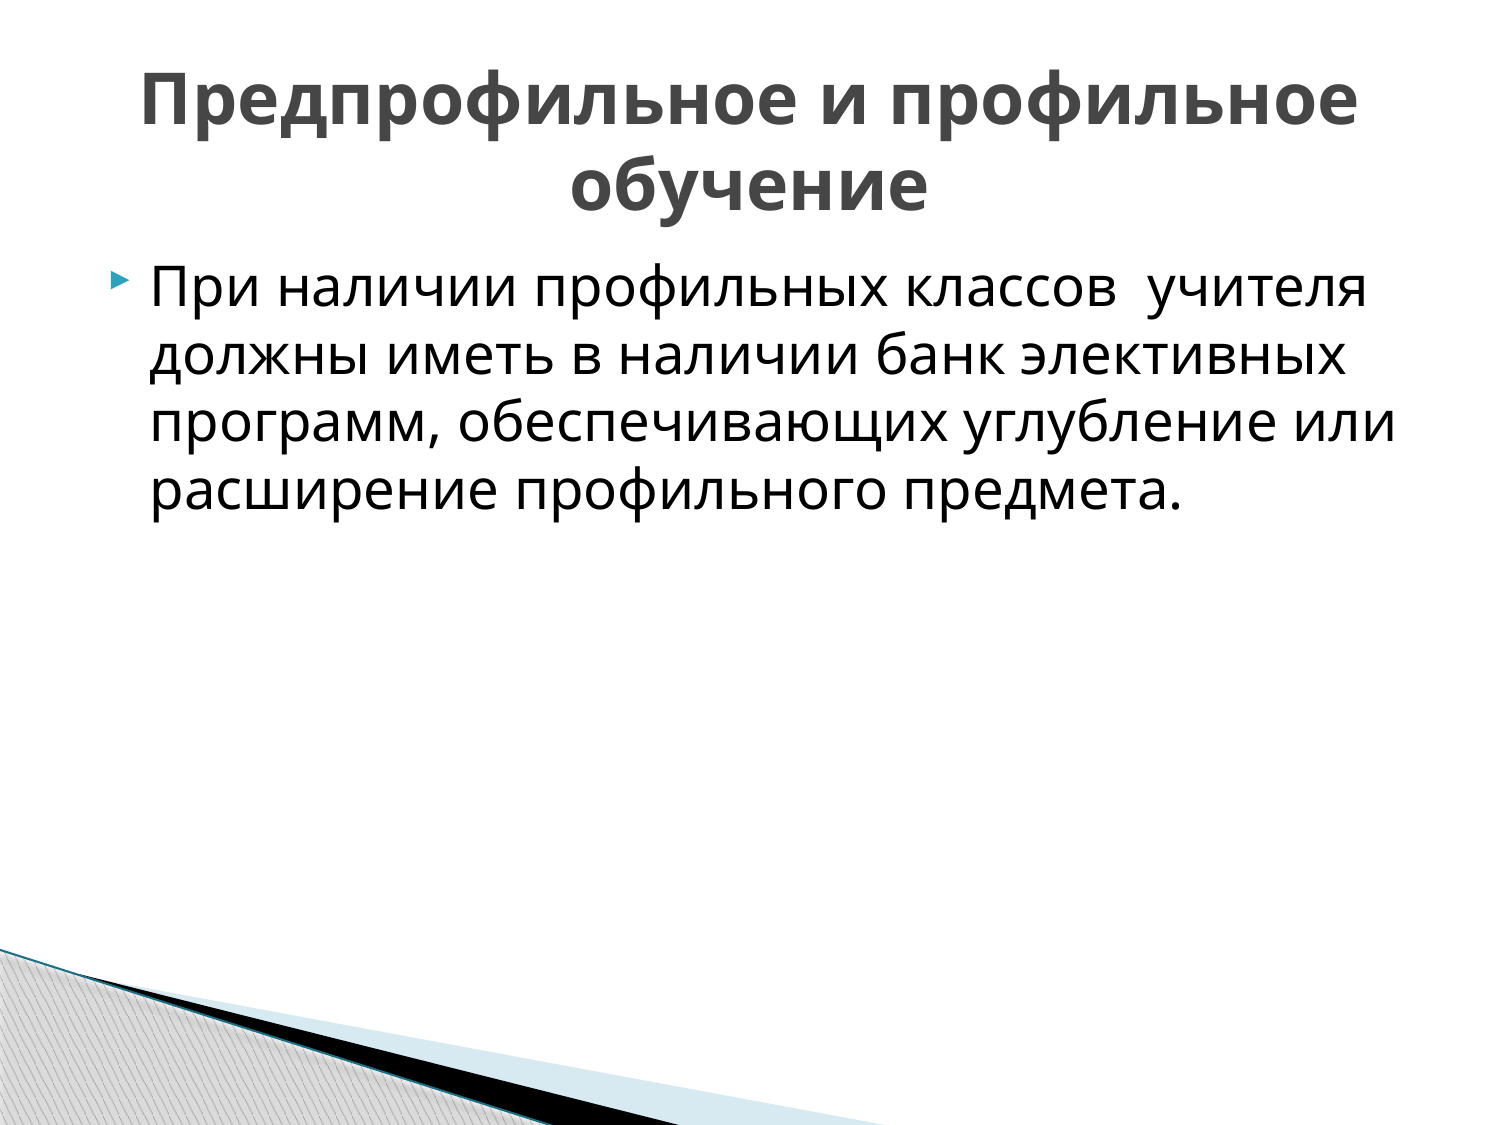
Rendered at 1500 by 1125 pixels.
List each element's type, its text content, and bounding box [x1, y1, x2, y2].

list При наличии профильных классов учителя должны иметь в наличии банк элективных программ, обеспечивающих углубление или расширение профильного предмета. [75, 243, 1425, 986]
title Предпрофильное и профильное обучение [75, 45, 1425, 233]
